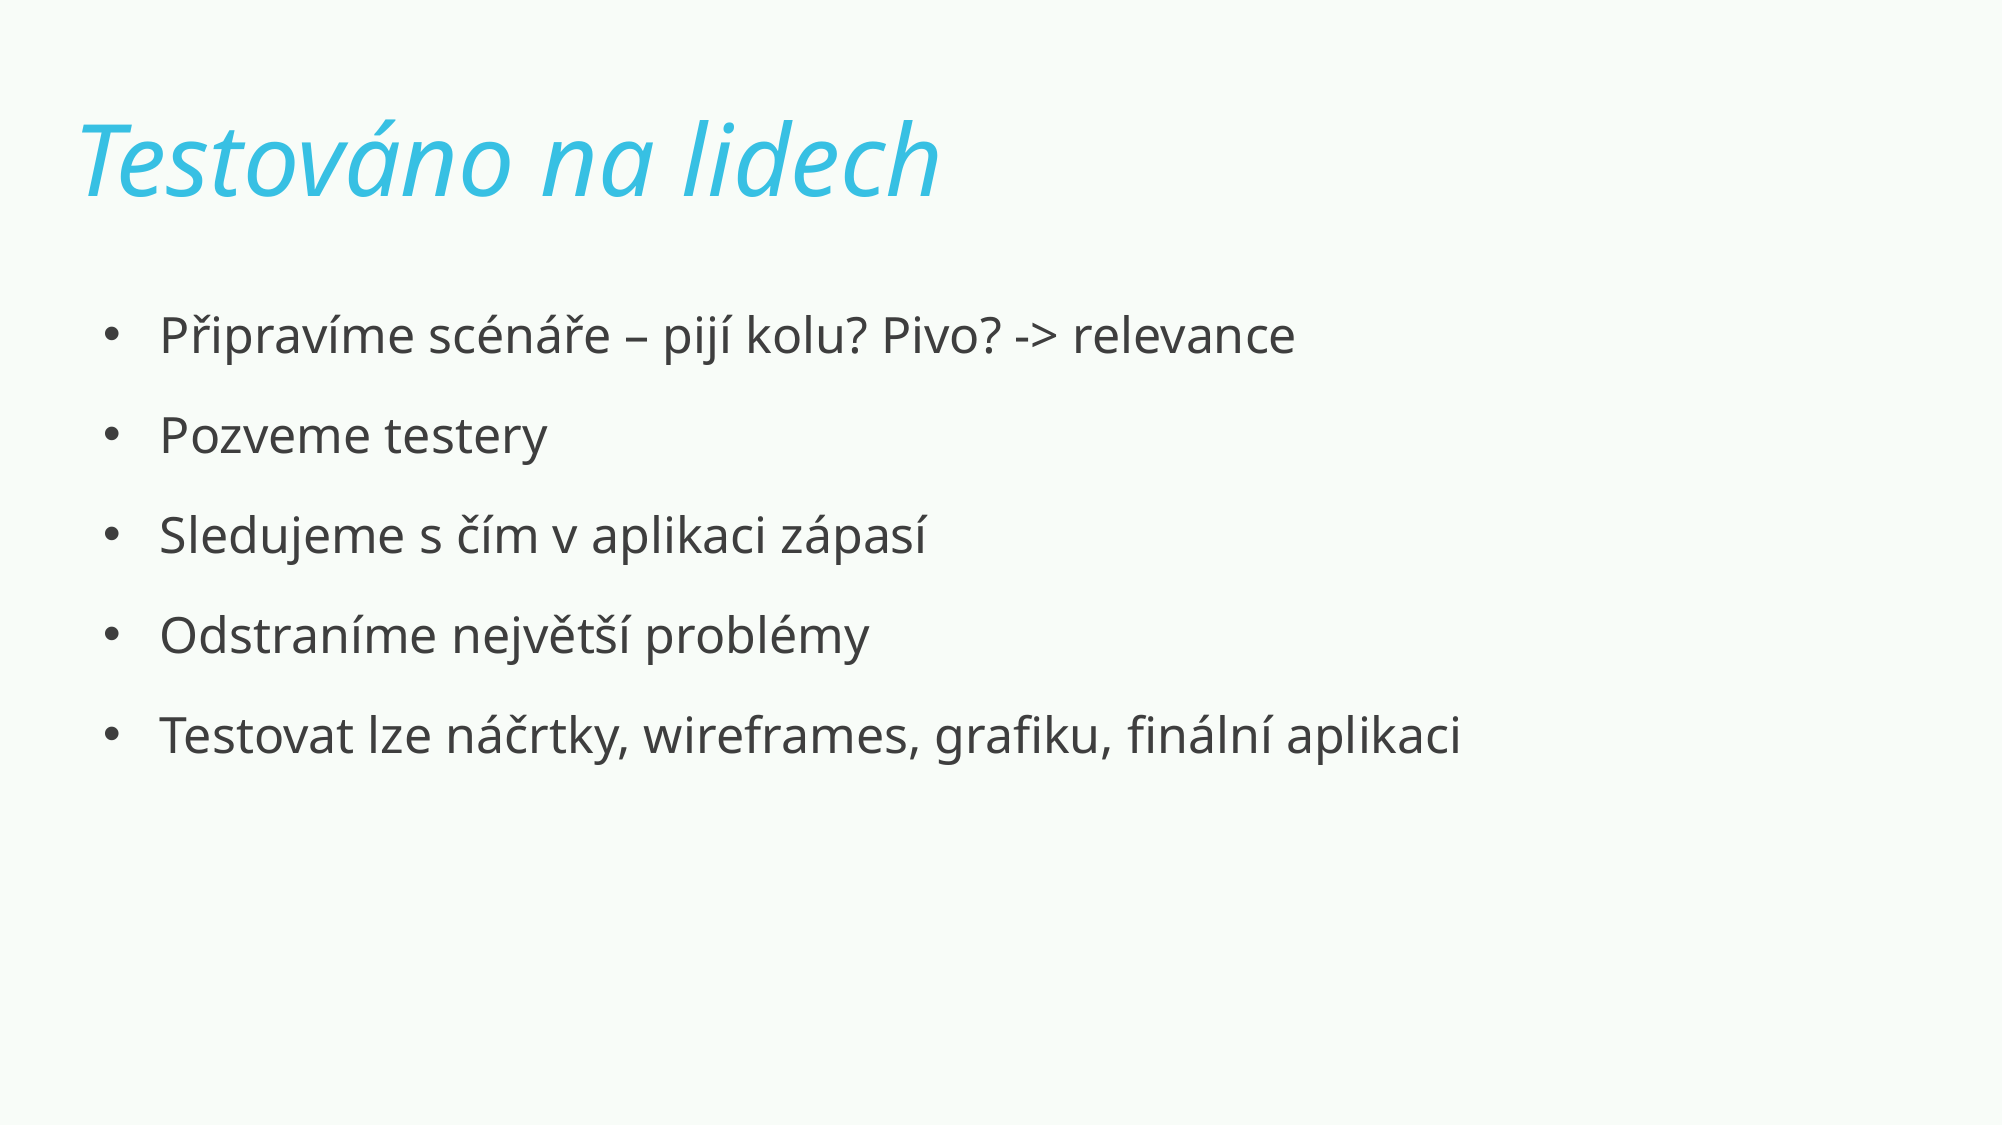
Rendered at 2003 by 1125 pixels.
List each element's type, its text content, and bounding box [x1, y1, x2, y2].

title Testováno na lidech [58, 58, 1925, 254]
list Připravíme scénáře – pijí kolu? Pivo? -> relevance Pozveme testery Sledujeme s čím v aplikaci zápasí Odstraníme největší problémy Testovat lze náčrtky, wireframes, grafiku, finální aplikaci [88, 265, 1848, 886]
